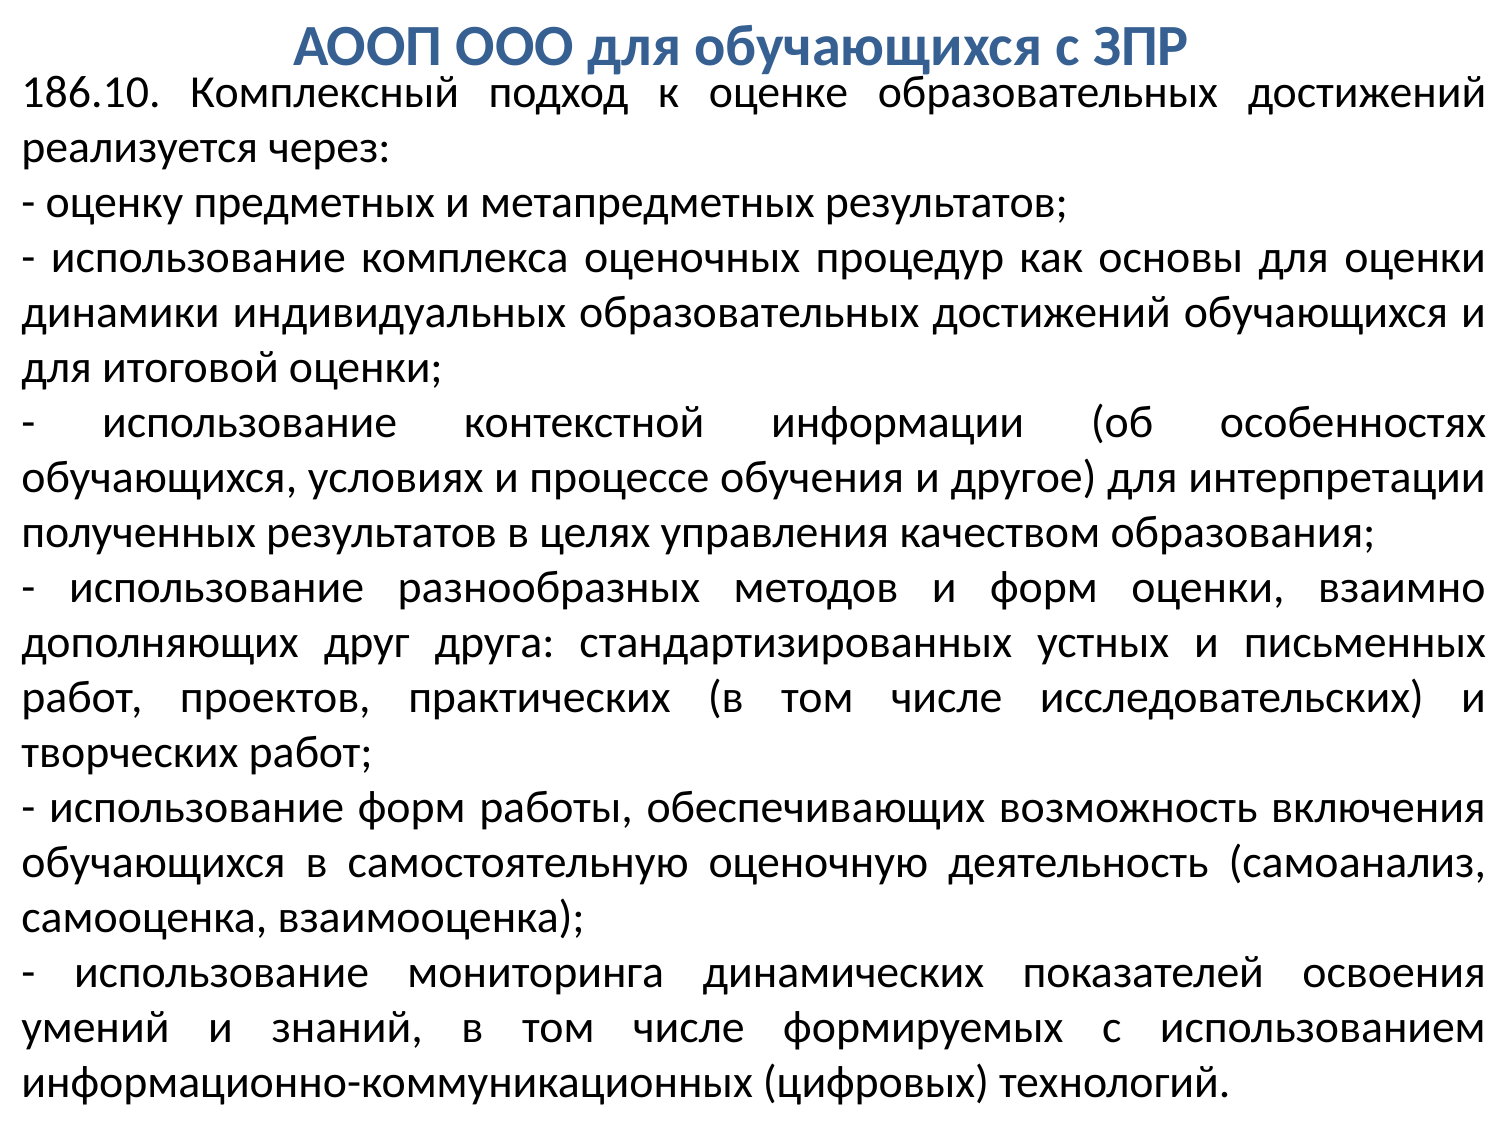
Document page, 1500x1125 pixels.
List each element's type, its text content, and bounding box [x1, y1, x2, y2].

text_box 186.10. Комплексный подход к оценке образовательных достижений реализуется через: - оценку предметных и метапредметных результатов; - использование комплекса оценочных процедур как основы для оценки динамики индивидуальных образовательных достижений обучающихся и для итоговой оценки; - использование контекстной информации (об особенностях обучающихся, условиях и процессе обучения и другое) для интерпретации полученных результатов в целях управления качеством образования; - использование разнообразных методов и форм оценки, взаимно дополняющих друг друга: стандартизированных устных и письменных работ, проектов, практических (в том числе исследовательских) и творческих работ; - использование форм работы, обеспечивающих возможность включения обучающихся в самостоятельную оценочную деятельность (самоанализ, самооценка, взаимооценка); - использование мониторинга динамических показателей освоения умений и знаний, в том числе формируемых с использованием информационно-коммуникационных (цифровых) технологий. [6, 54, 1500, 1114]
text_box АООП ООО для обучающихся с ЗПР [4, 0, 1500, 81]
